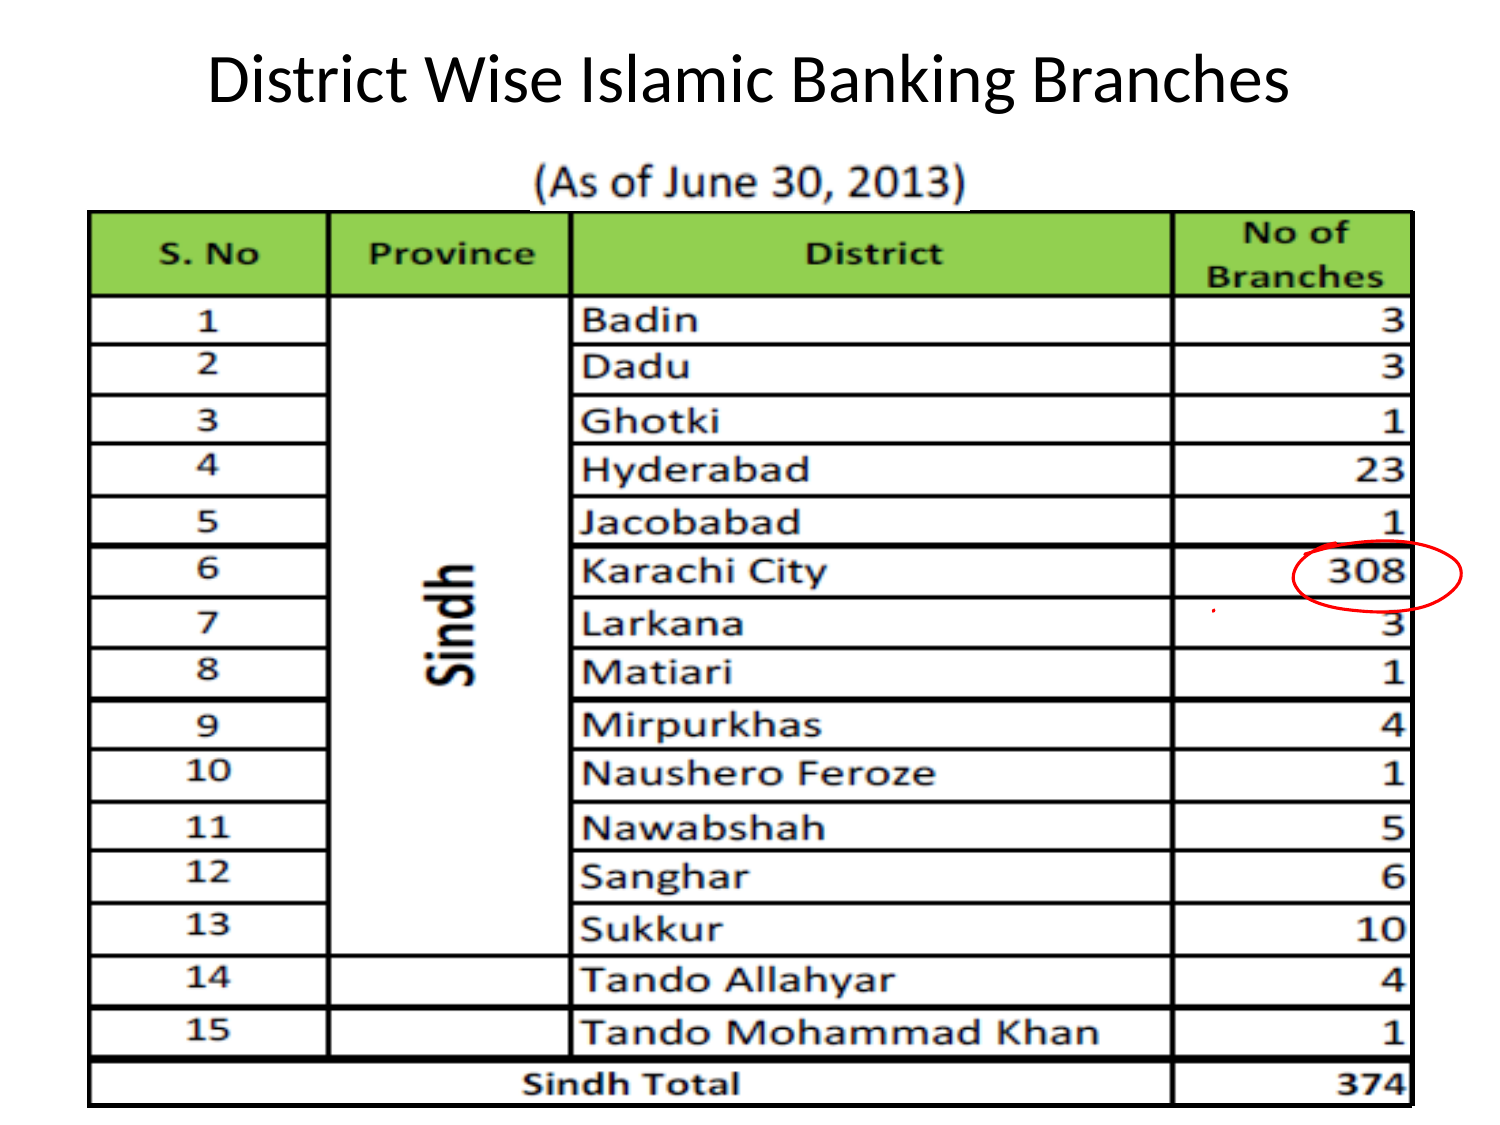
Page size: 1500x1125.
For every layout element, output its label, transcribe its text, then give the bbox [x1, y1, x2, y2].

picture [1295, 543, 1412, 610]
title District Wise Islamic Banking Branches [75, 24, 1425, 125]
picture [87, 151, 1412, 1105]
